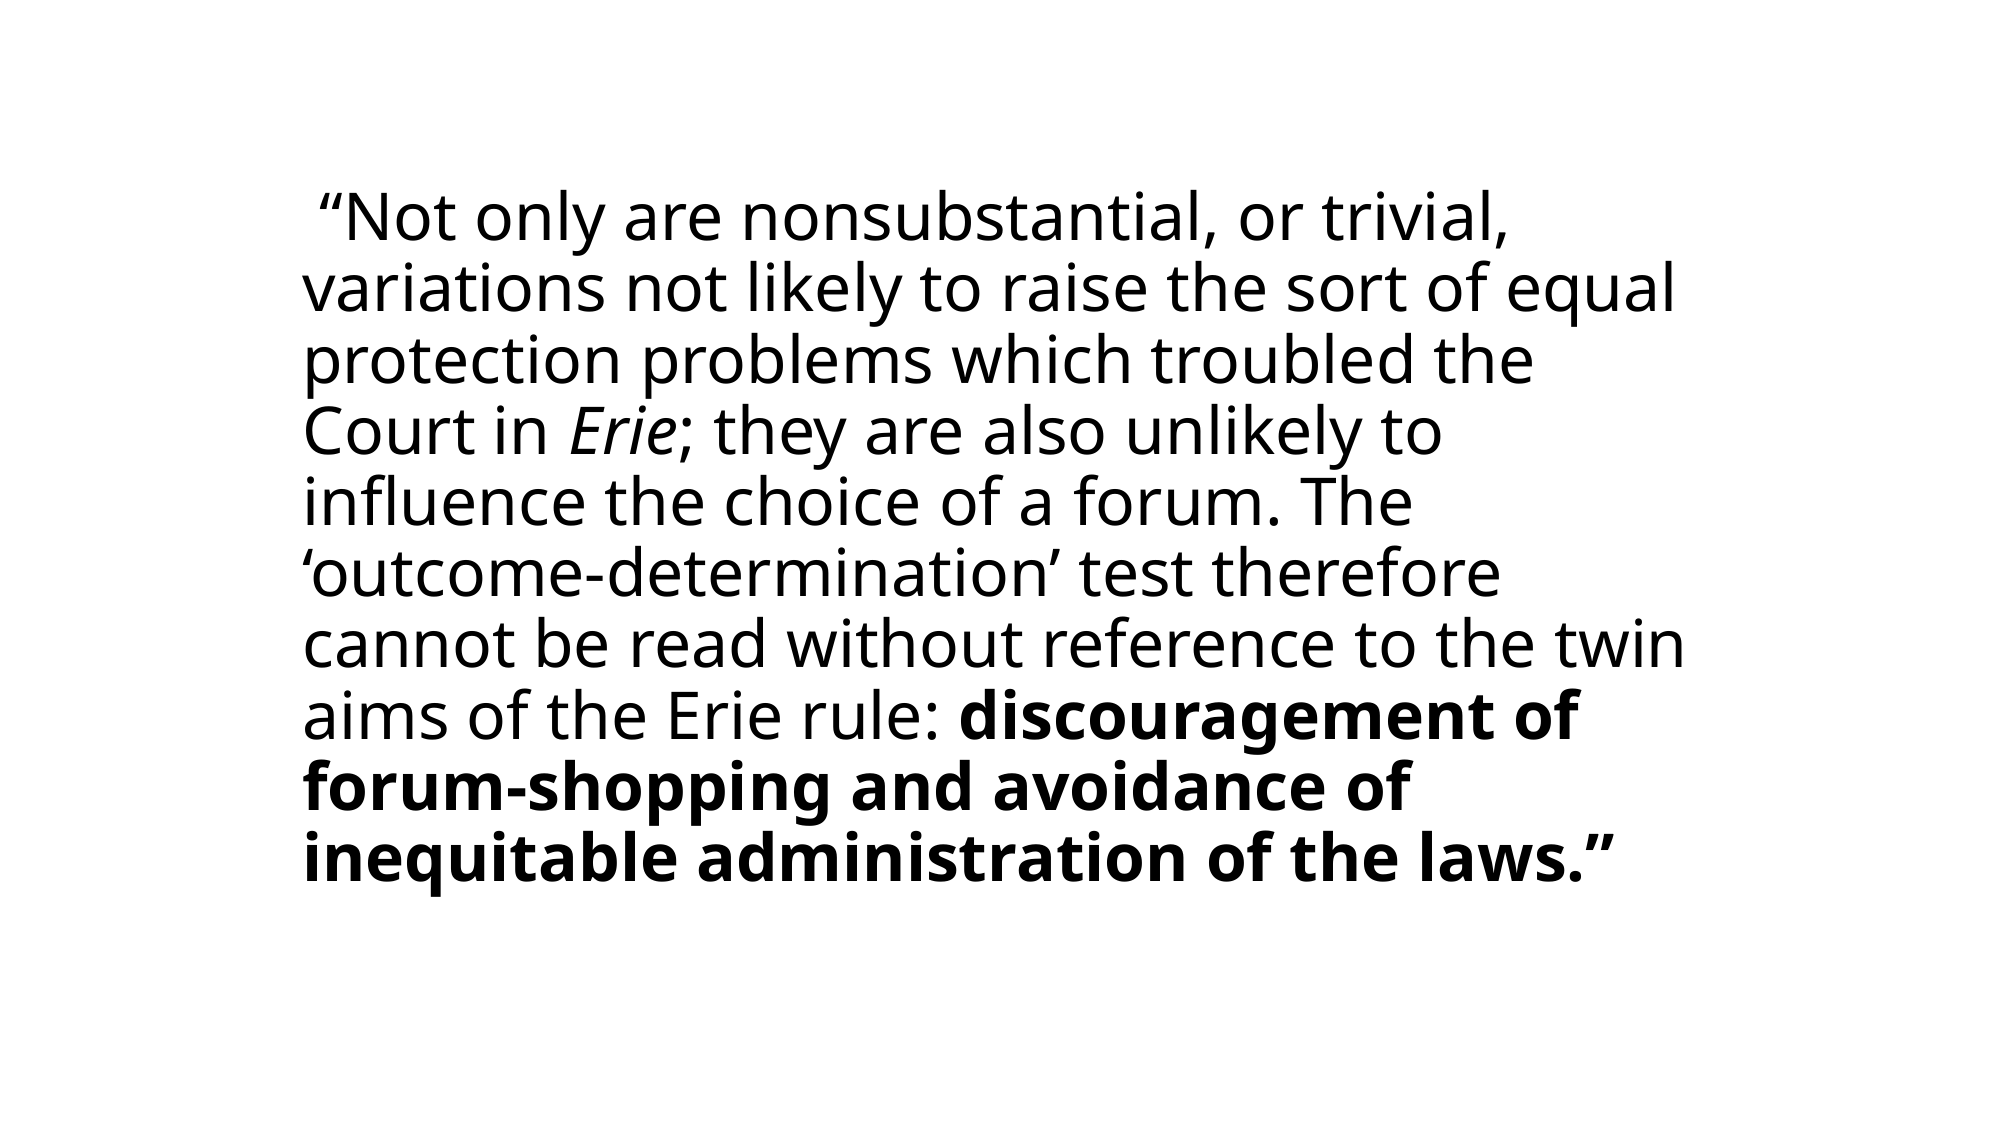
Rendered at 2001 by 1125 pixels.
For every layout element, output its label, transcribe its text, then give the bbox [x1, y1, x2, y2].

title “Not only are nonsubstantial, or trivial, variations not likely to raise the sort of equal protection problems which troubled the Court in Erie; they are also unlikely to influence the choice of a forum. The ‘outcome-determination’ test therefore cannot be read without reference to the twin aims of the Erie rule: discouragement of forum-shopping and avoidance of inequitable administration of the laws.” [287, 174, 1725, 985]
